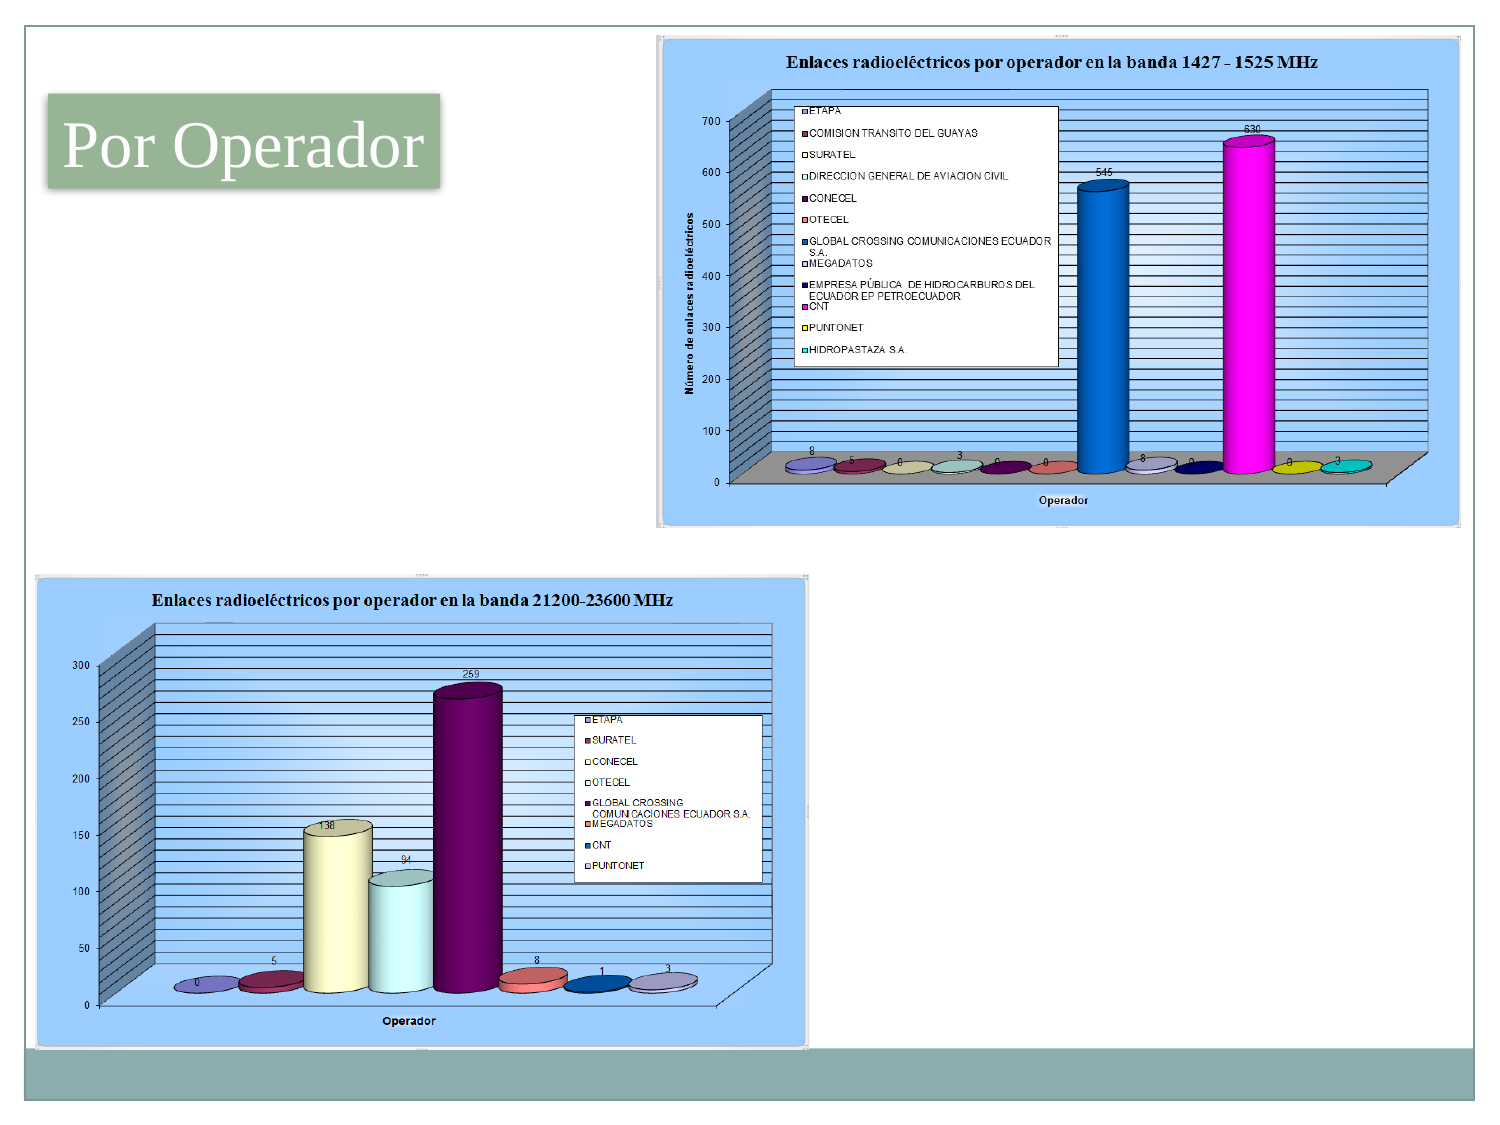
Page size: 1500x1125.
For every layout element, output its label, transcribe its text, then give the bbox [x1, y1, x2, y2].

picture [655, 34, 1462, 529]
text_box Por Operador [48, 93, 441, 189]
picture [34, 573, 810, 1050]
